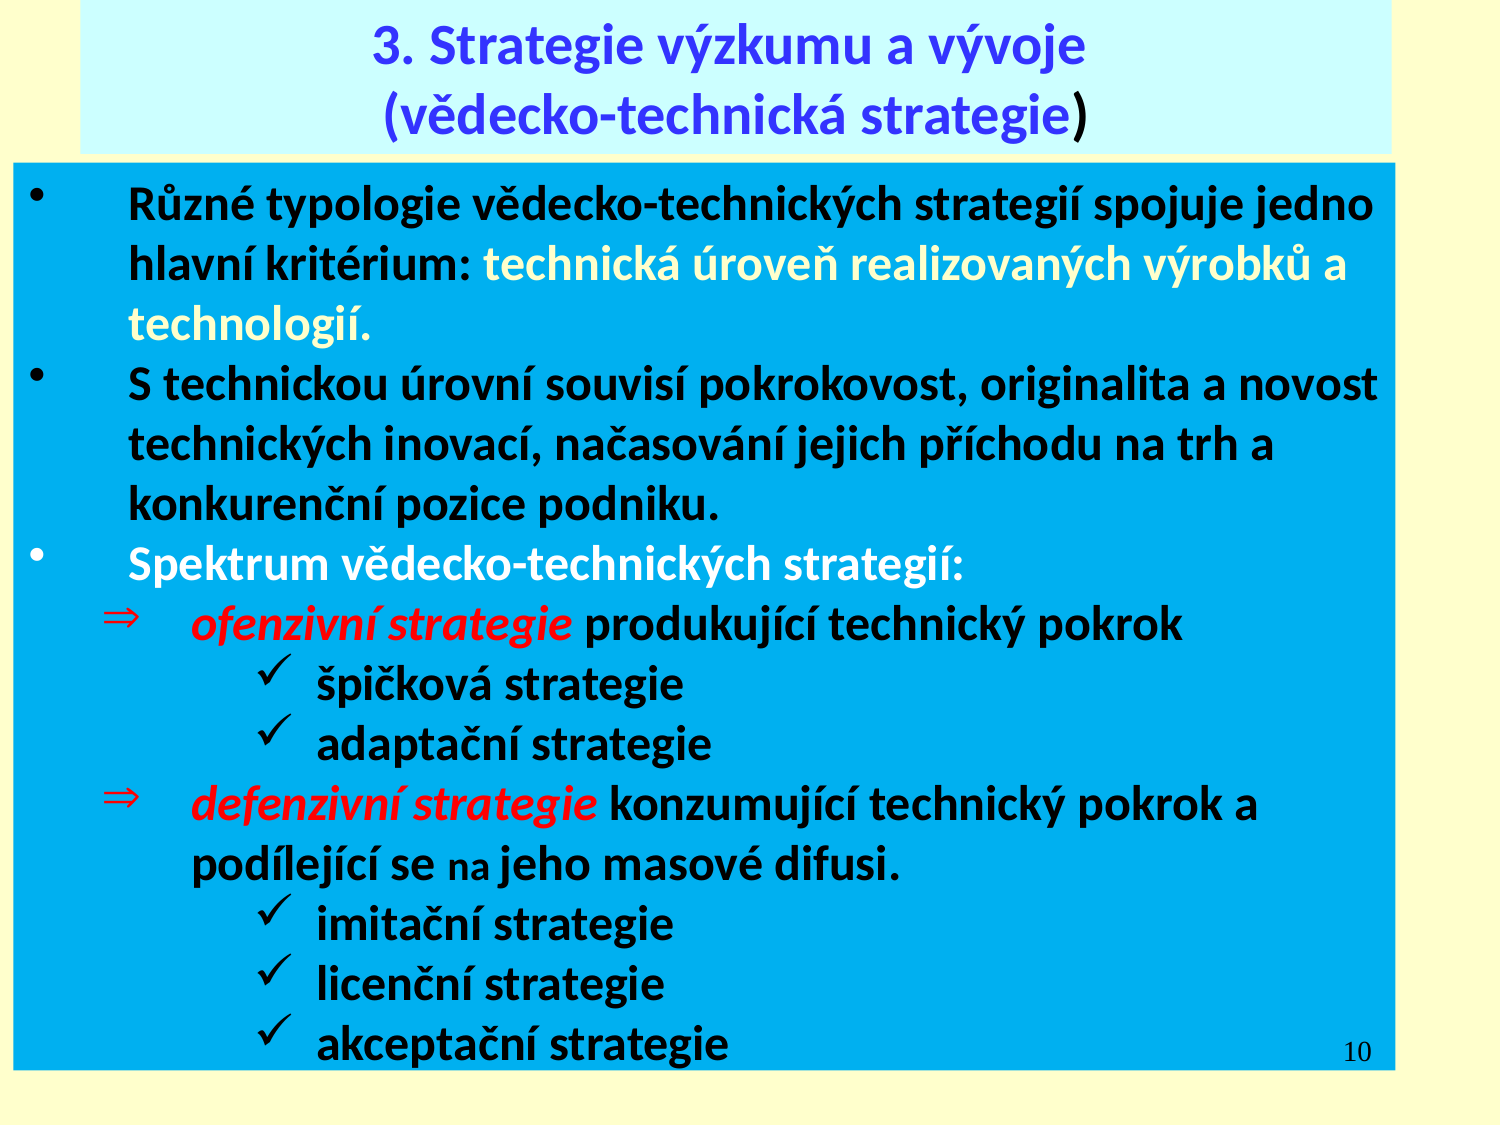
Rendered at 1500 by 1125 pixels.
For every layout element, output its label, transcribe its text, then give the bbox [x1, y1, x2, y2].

text_box 3. Strategie výzkumu a vývoje (vědecko-technická strategie) [80, 0, 1392, 154]
slide_number 10 [1074, 1025, 1388, 1100]
subtitle Různé typologie vědecko-technických strategií spojuje jedno hlavní kritérium: technická úroveň realizovaných výrobků a technologií. S technickou úrovní souvisí pokrokovost, originalita a novost technických inovací, načasování jejich příchodu na trh a konkurenční pozice podniku. Spektrum vědecko-technických strategií: ofenzivní strategie produkující technický pokrok špičková strategie adaptační strategie defenzivní strategie konzumující technický pokrok a podílející se na jeho masové difusi. imitační strategie licenční strategie akceptační strategie [13, 162, 1396, 1071]
